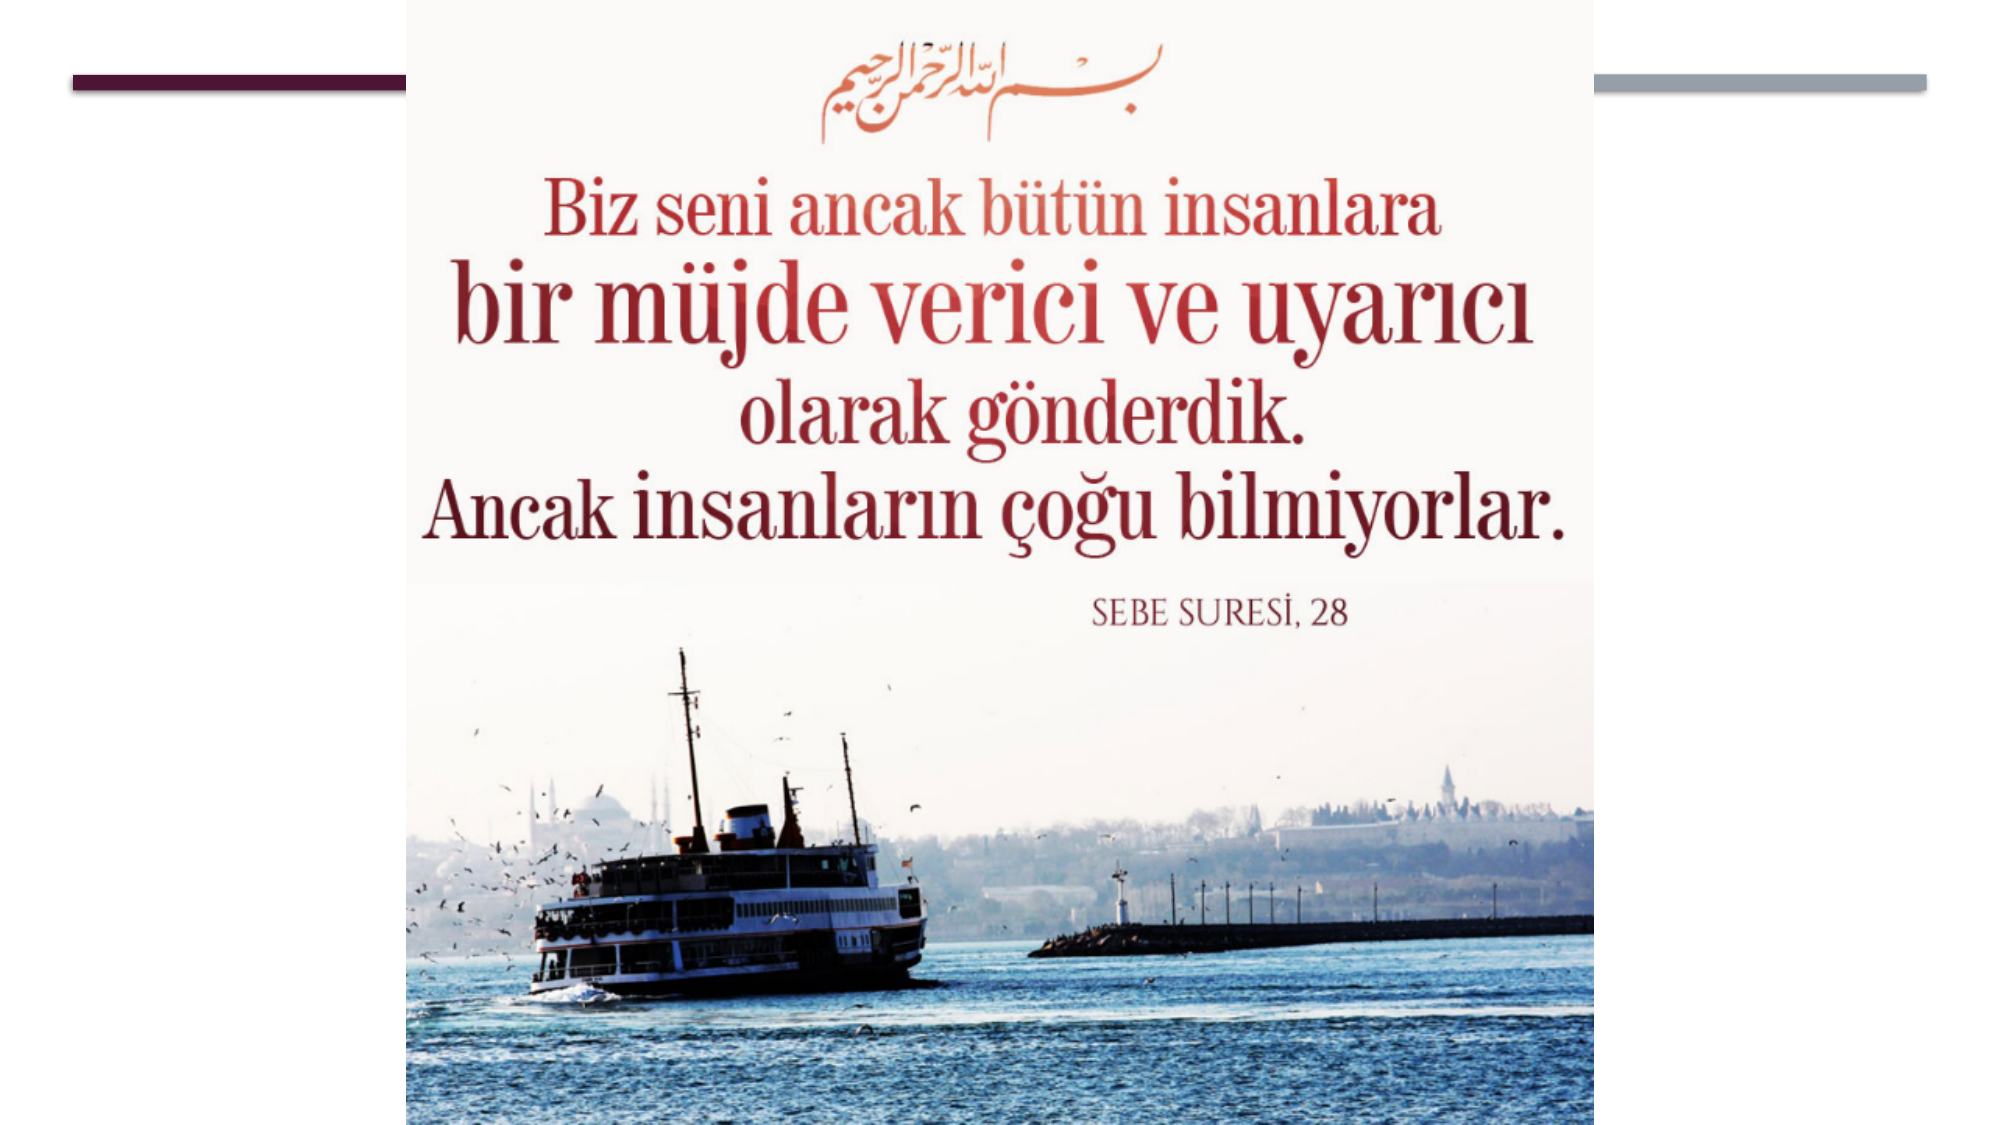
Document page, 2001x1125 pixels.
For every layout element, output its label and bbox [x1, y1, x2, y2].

picture [406, 0, 1594, 1125]
